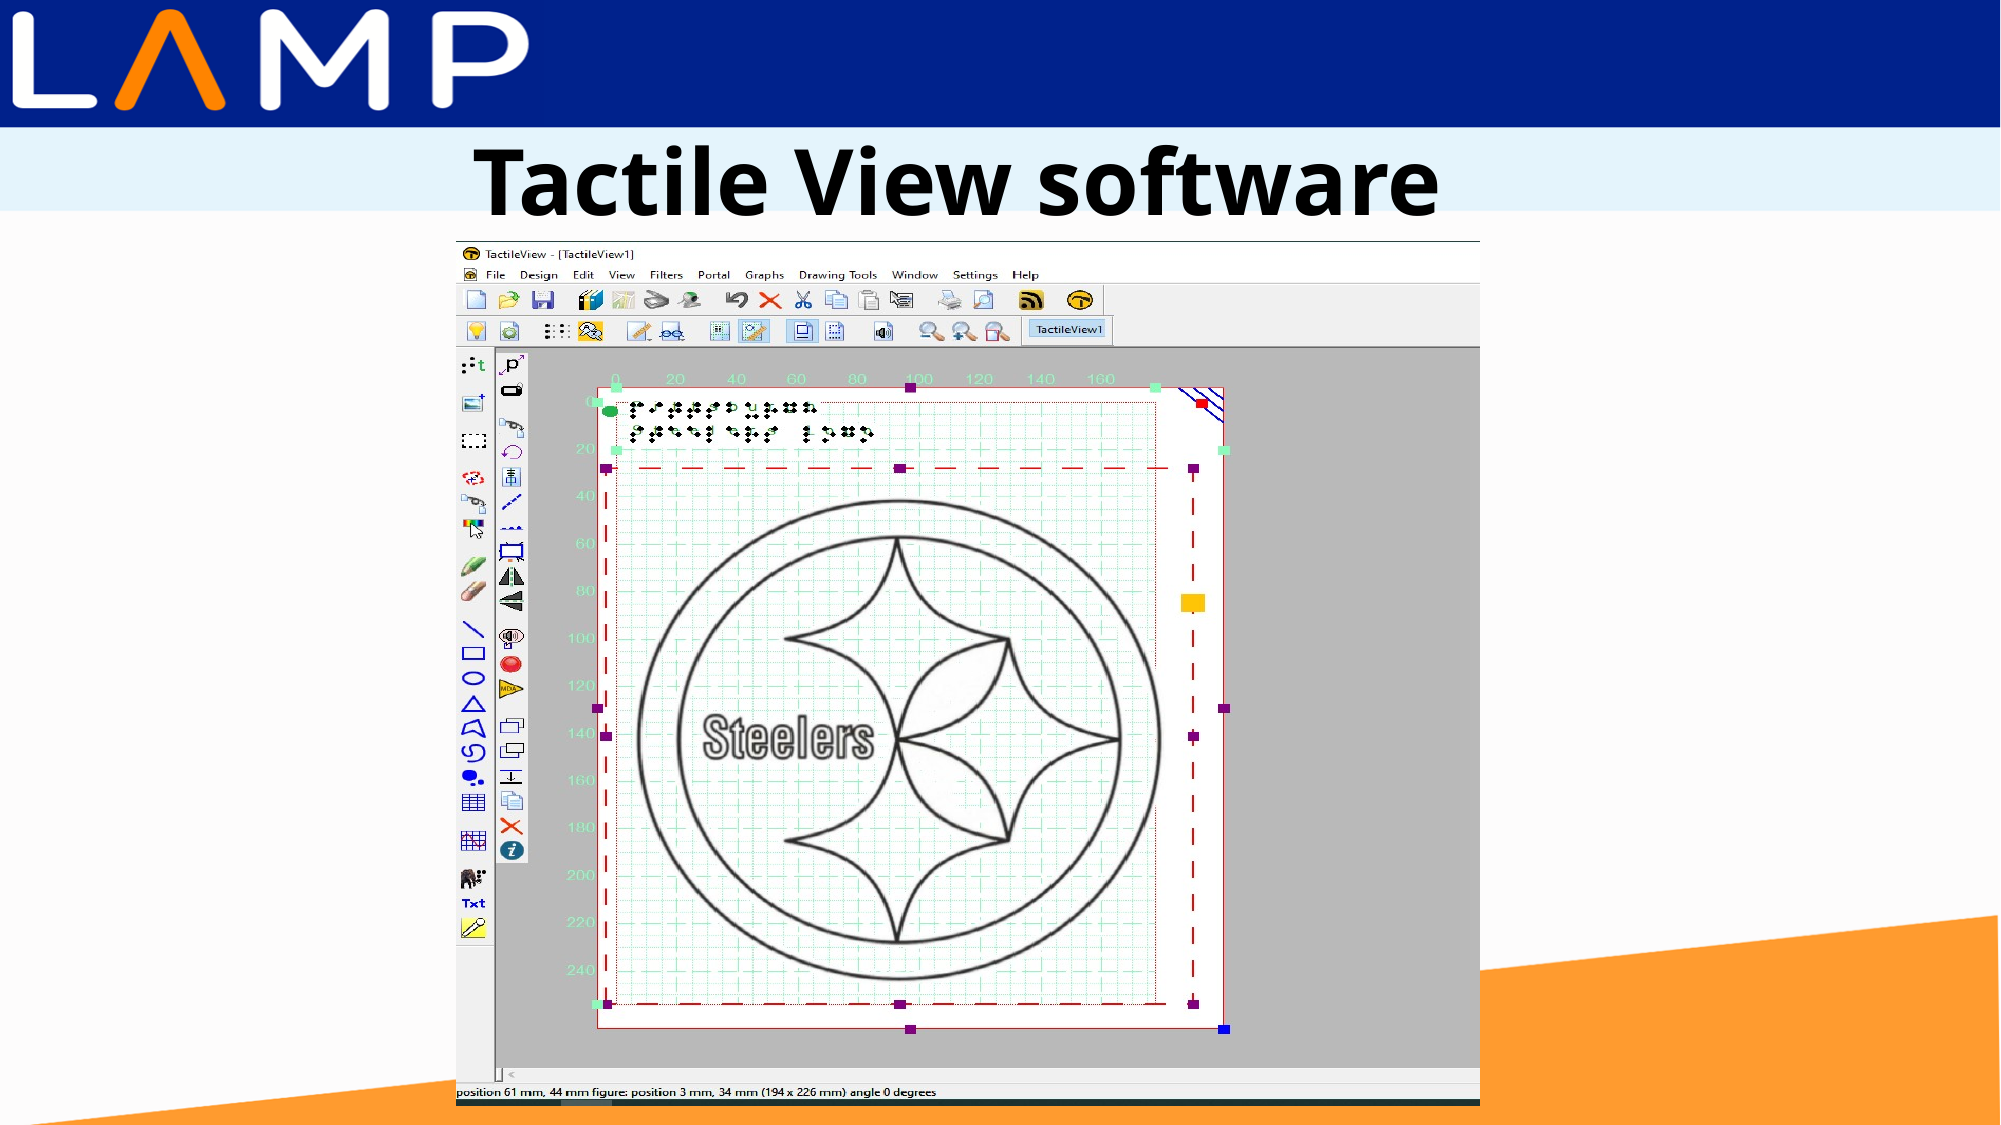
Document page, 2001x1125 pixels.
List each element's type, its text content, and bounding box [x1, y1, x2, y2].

title Tactile View software [457, 76, 1799, 295]
picture [0, 0, 2001, 1125]
